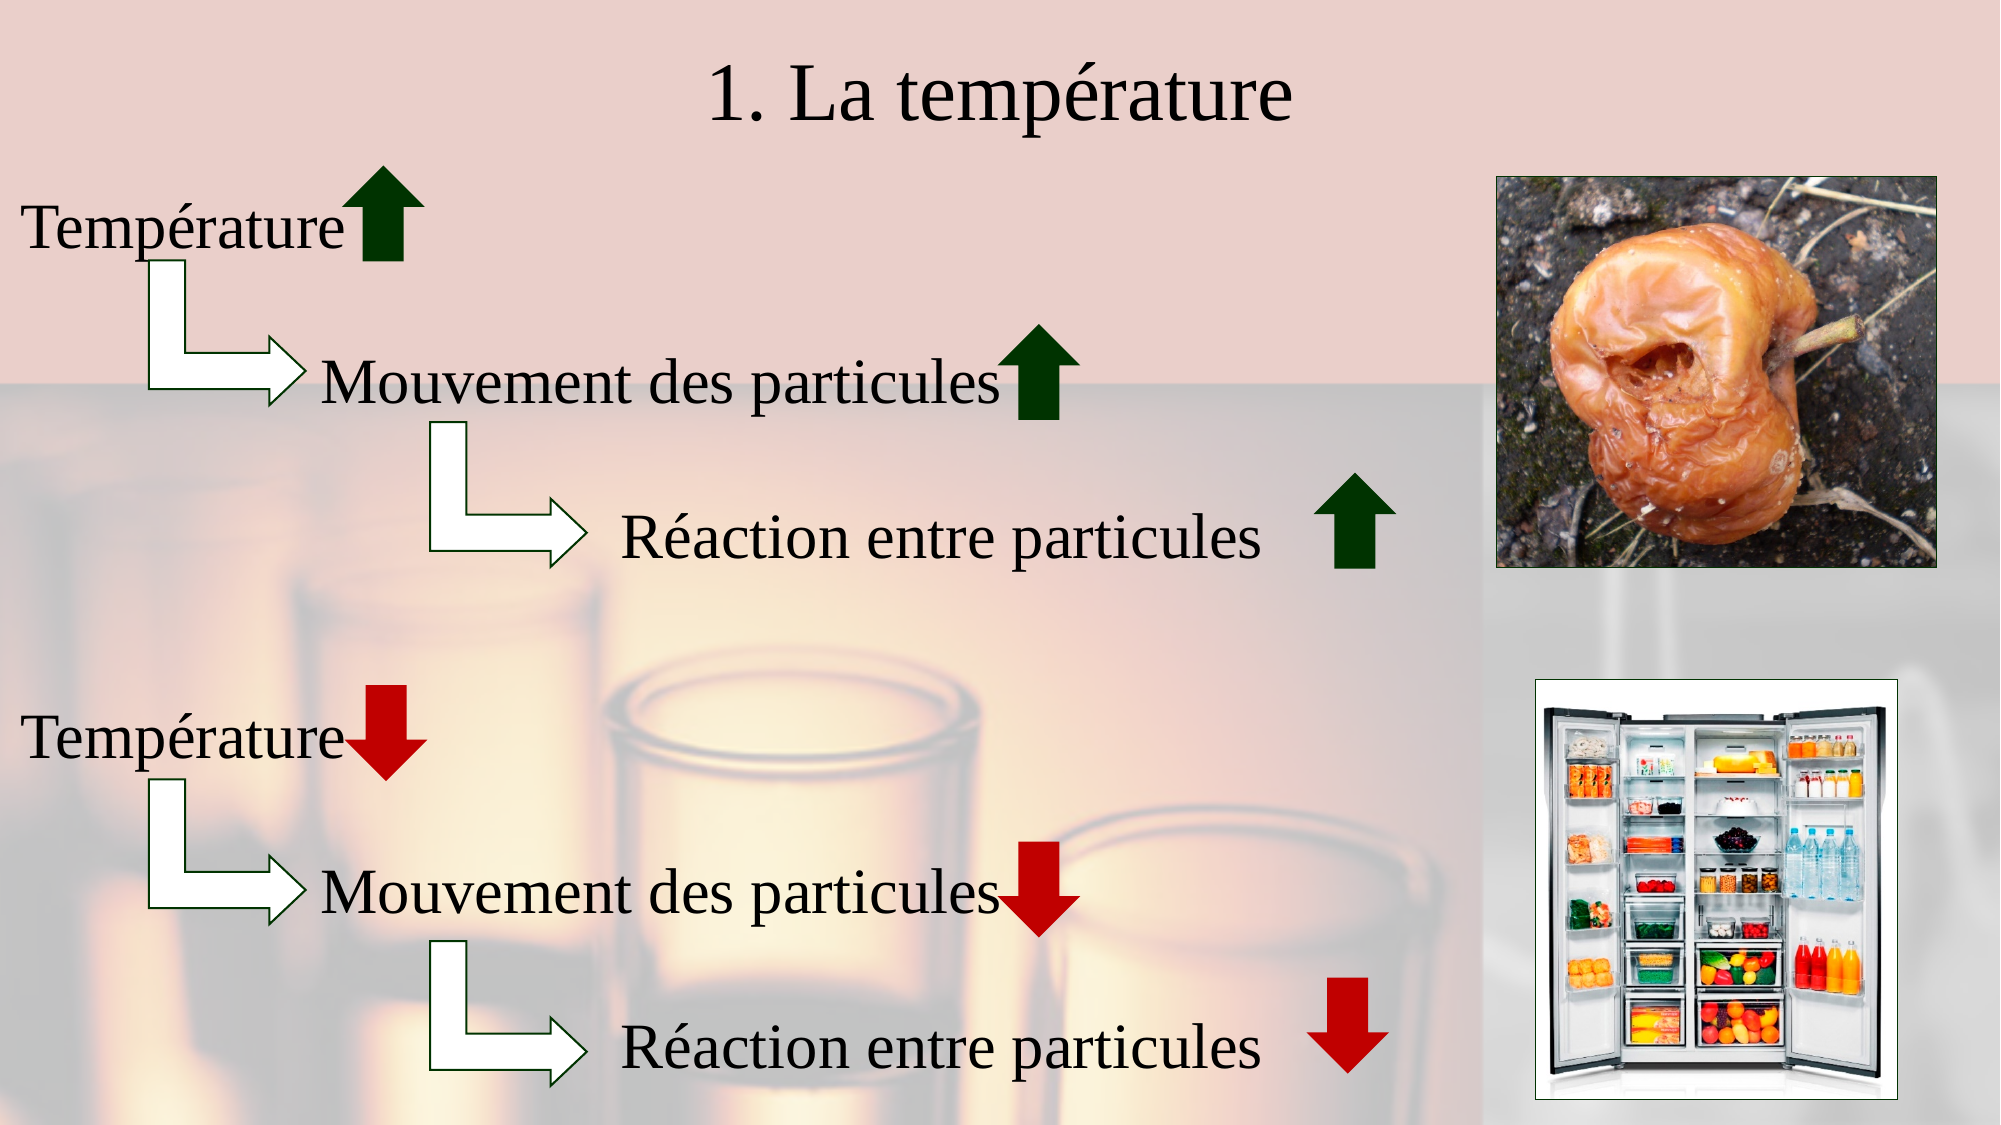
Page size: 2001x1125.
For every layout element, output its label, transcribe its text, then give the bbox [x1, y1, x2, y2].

text_box [341, 165, 425, 262]
picture [1535, 679, 1898, 1100]
text_box [1313, 472, 1397, 569]
text_box [344, 685, 428, 782]
text_box Température Mouvement des particules Réaction entre particules [6, 176, 1295, 579]
text_box [997, 324, 1081, 420]
text_box [429, 421, 589, 570]
title 1. La température [137, 18, 1863, 169]
picture [1496, 176, 1937, 568]
text_box [147, 259, 308, 408]
text_box [147, 778, 308, 927]
text_box [429, 940, 589, 1089]
text_box [1306, 977, 1390, 1074]
text_box [997, 841, 1081, 938]
text_box Température Mouvement des particules Réaction entre particules [6, 686, 1295, 1089]
